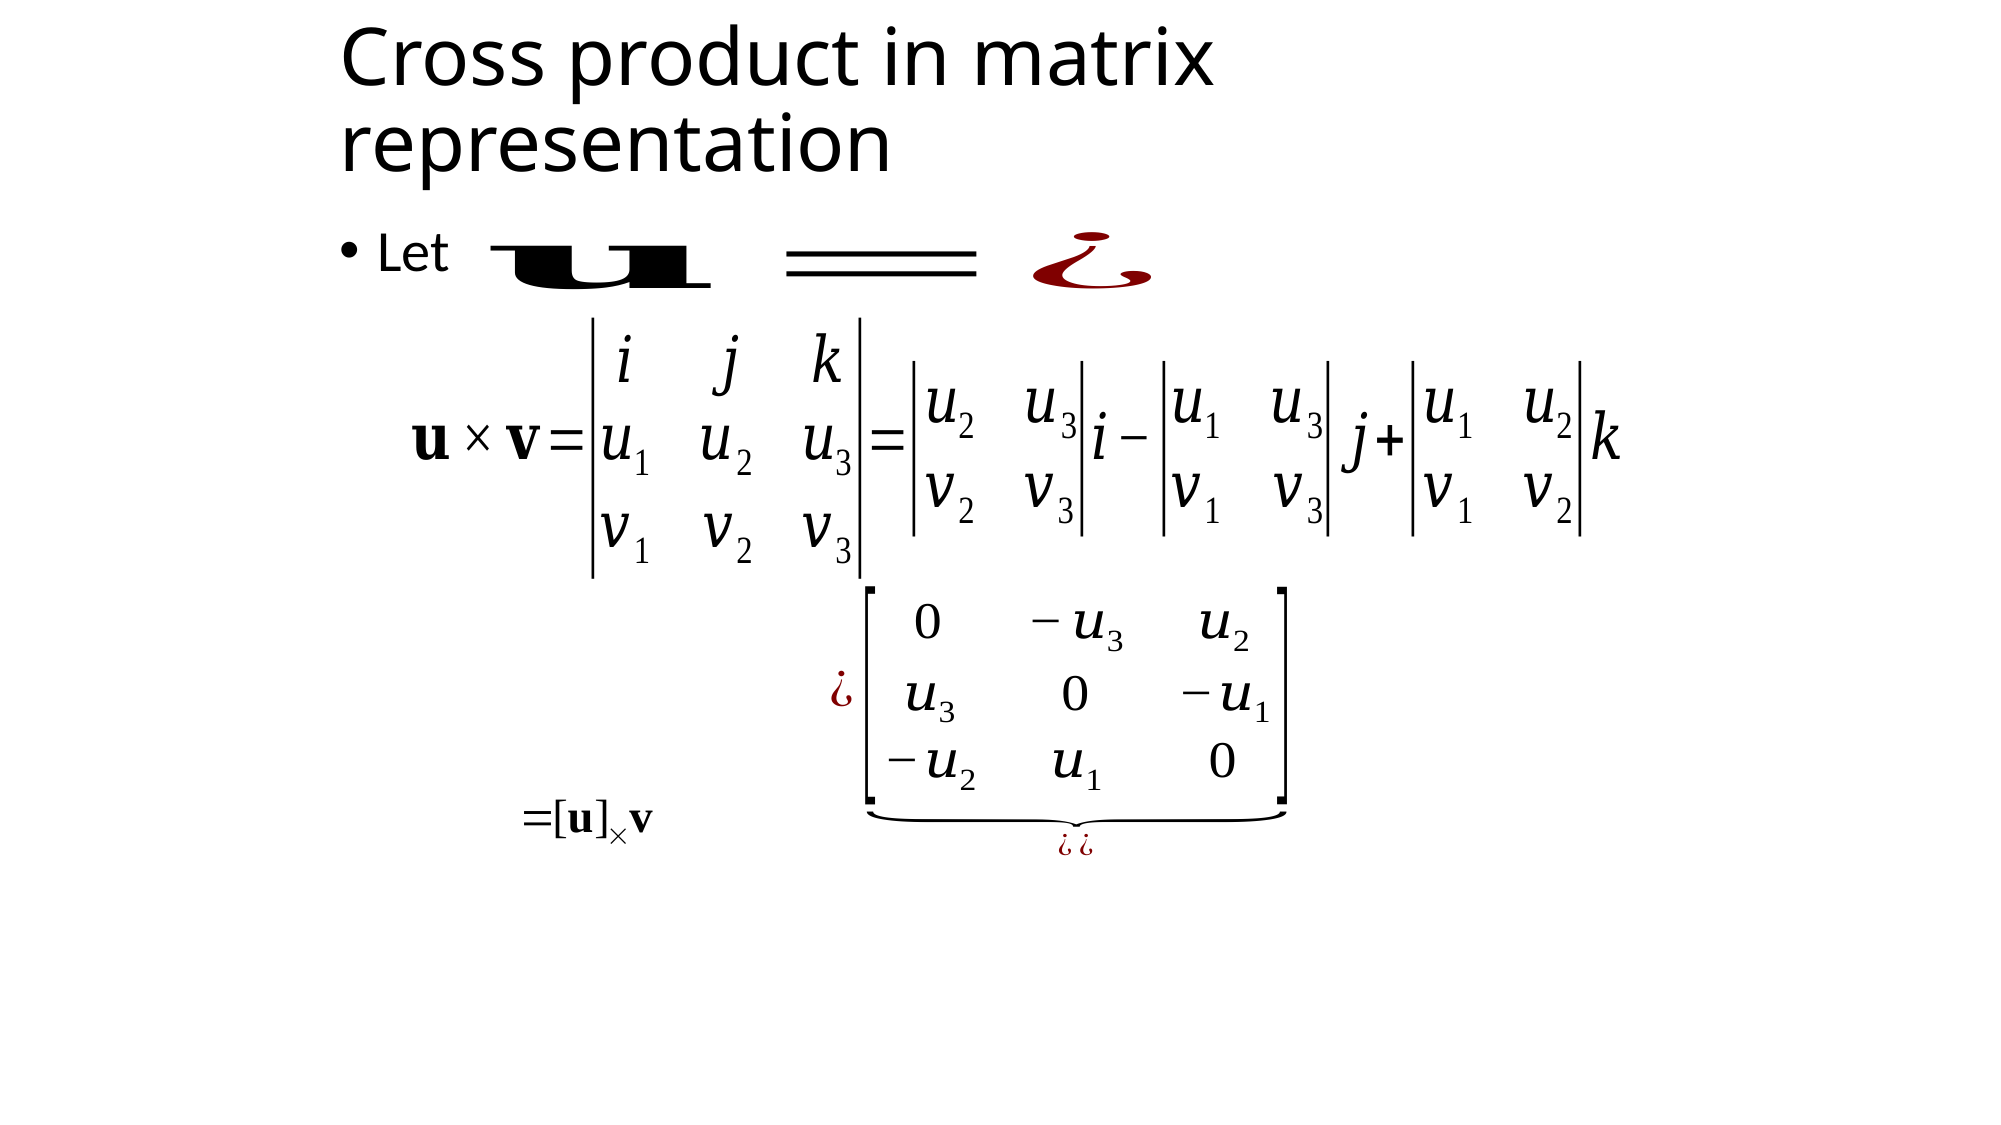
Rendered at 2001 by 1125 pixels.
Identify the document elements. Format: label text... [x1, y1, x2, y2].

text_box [512, 785, 660, 856]
title Cross product in matrix representation [324, 9, 1675, 197]
list Let [324, 214, 1675, 957]
